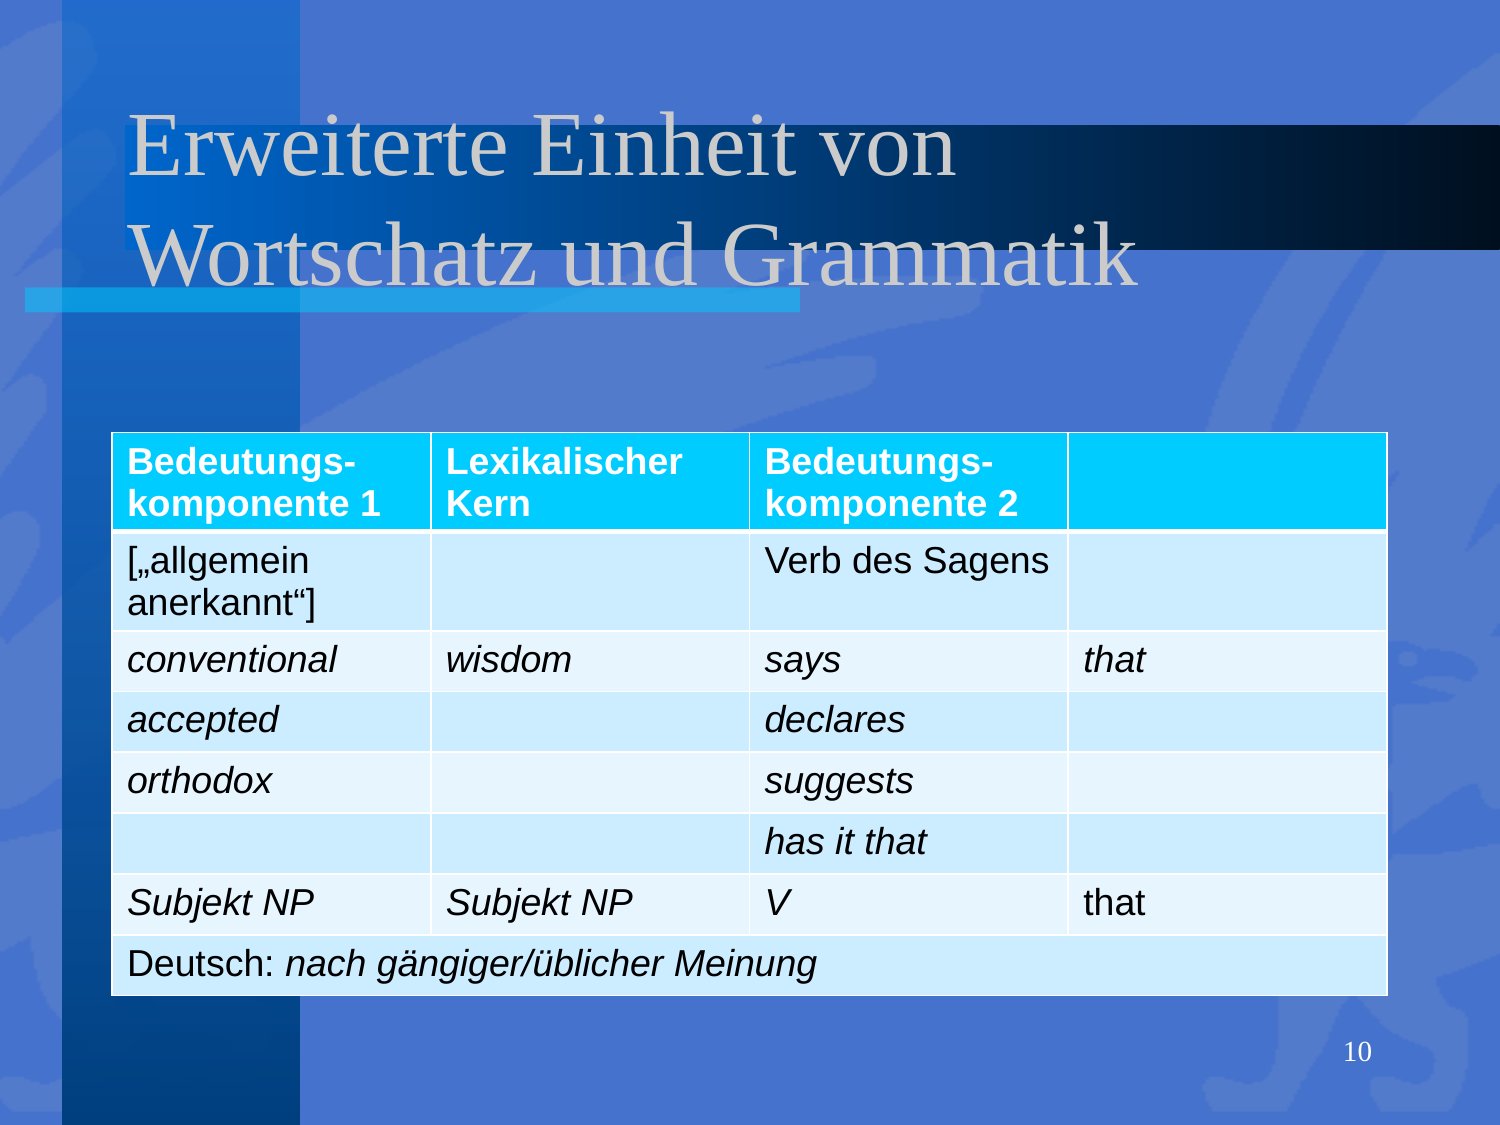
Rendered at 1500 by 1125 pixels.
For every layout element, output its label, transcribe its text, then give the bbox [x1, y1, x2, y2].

table_cell [432, 814, 749, 873]
table_header Bedeutungs-komponente 1 [113, 433, 430, 529]
table_header Bedeutungs-komponente 2 [750, 433, 1067, 529]
table_cell [1069, 814, 1386, 873]
table_cell that [1069, 875, 1386, 934]
table_cell Verb des Sagens [750, 534, 1067, 630]
table_cell declares [750, 692, 1067, 751]
table_cell Deutsch: nach gängiger/üblicher Meinung [113, 936, 1386, 995]
table_cell [1069, 534, 1386, 630]
table_cell [432, 534, 749, 630]
table_cell has it that [750, 814, 1067, 873]
table_cell V [750, 875, 1067, 934]
table_cell [1069, 692, 1386, 751]
table_cell conventional [113, 632, 430, 691]
table_cell orthodox [113, 753, 430, 812]
table_cell Subjekt NP [432, 875, 749, 934]
table_cell says [750, 632, 1067, 691]
slide_number 10 [1074, 1012, 1388, 1088]
table_cell [432, 692, 749, 751]
picture [300, 250, 1500, 1125]
table_cell [113, 814, 430, 873]
table_cell wisdom [432, 632, 749, 691]
table_cell [1069, 753, 1386, 812]
table_cell accepted [113, 692, 430, 751]
table_cell that [1069, 632, 1386, 691]
table_header [1069, 433, 1386, 529]
picture [0, 0, 62, 1125]
picture [300, 0, 1500, 125]
title Erweiterte Einheit von Wortschatz und Grammatik [112, 99, 1388, 288]
table_header Lexikalischer Kern [432, 433, 749, 529]
table_cell suggests [750, 753, 1067, 812]
table_cell [„allgemein anerkannt“] [113, 534, 430, 630]
table_cell Subjekt NP [113, 875, 430, 934]
table_cell [432, 753, 749, 812]
